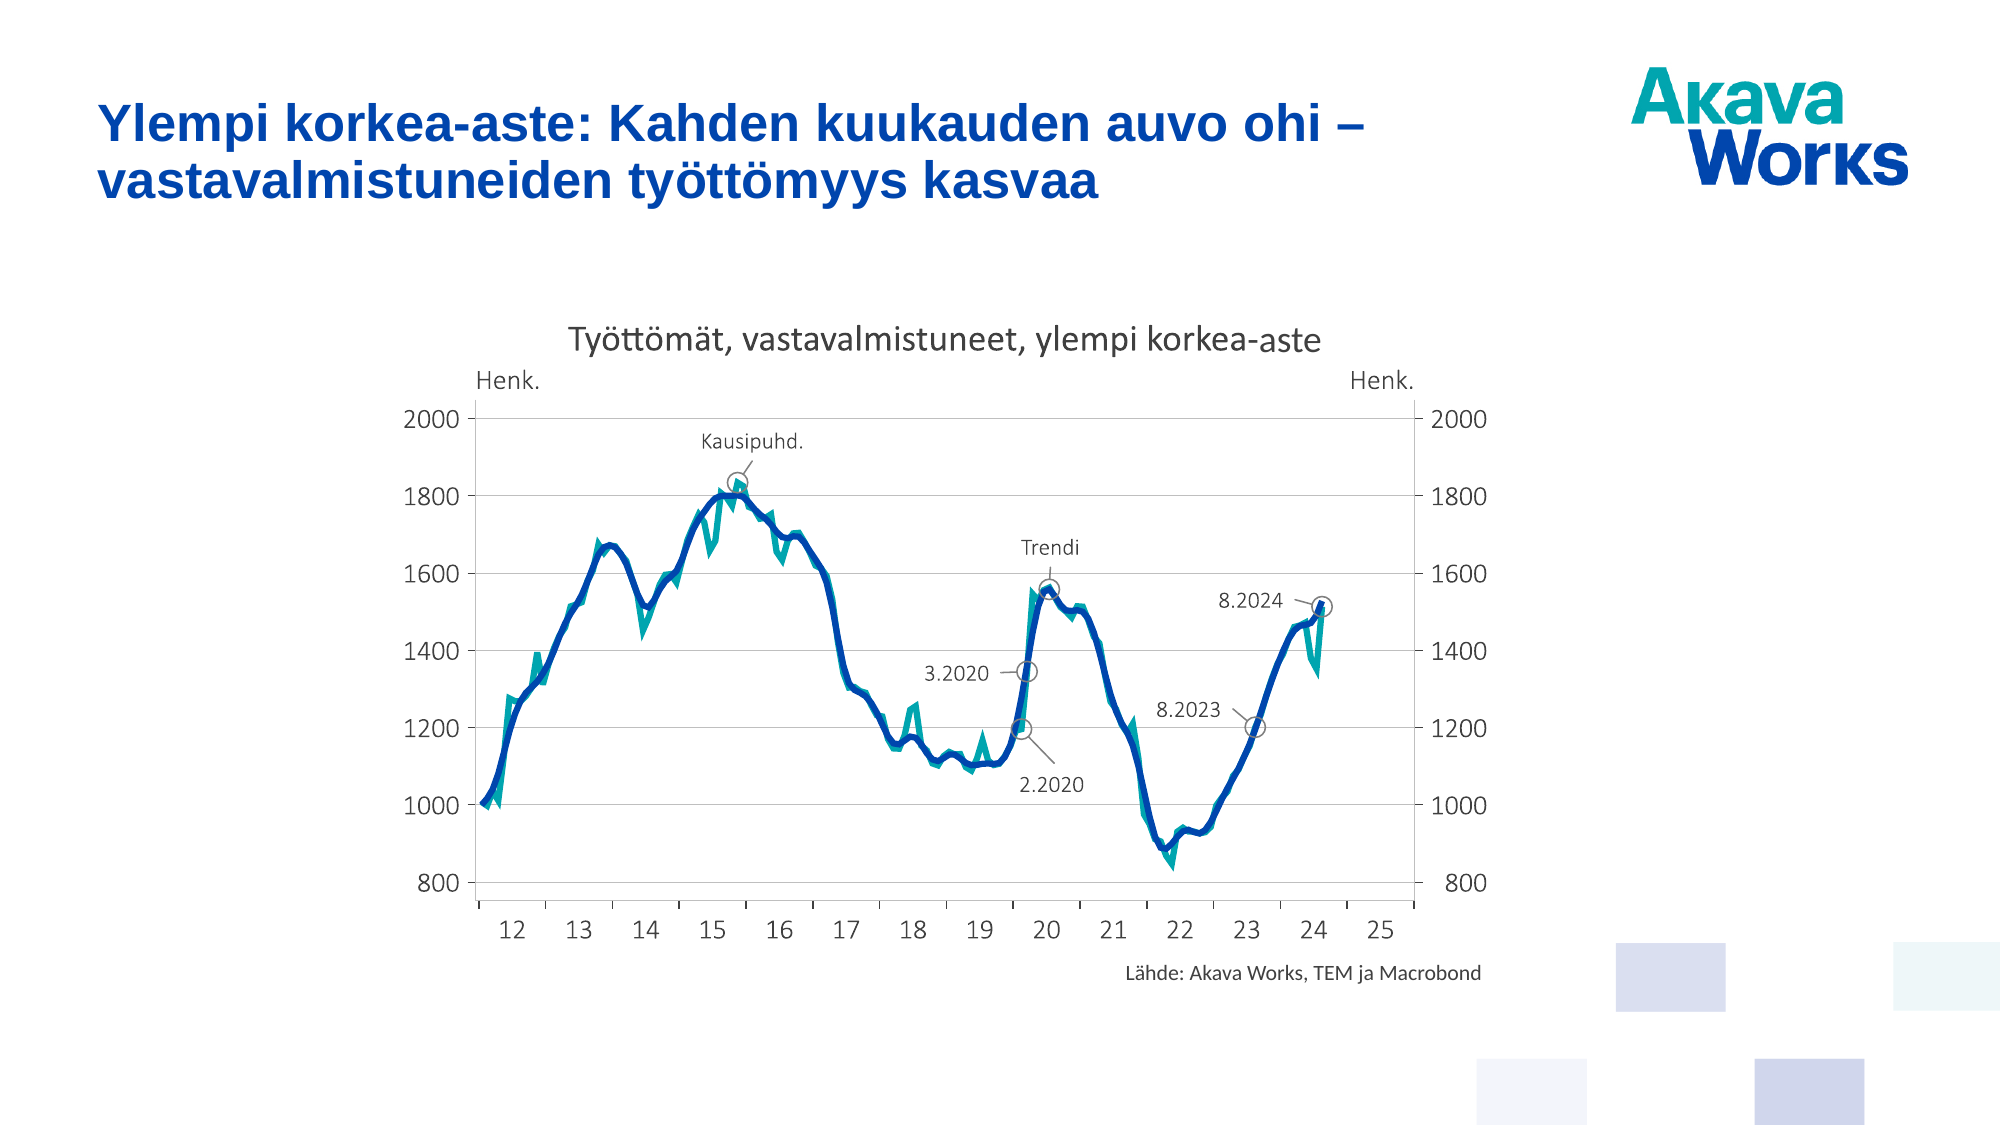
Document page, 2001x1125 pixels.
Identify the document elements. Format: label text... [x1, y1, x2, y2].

title Ylempi korkea-aste: Kahden kuukauden auvo ohi – vastavalmistuneiden työttömyys kasvaa [82, 89, 1808, 218]
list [390, 302, 1500, 1003]
picture [232, 55, 2000, 1125]
